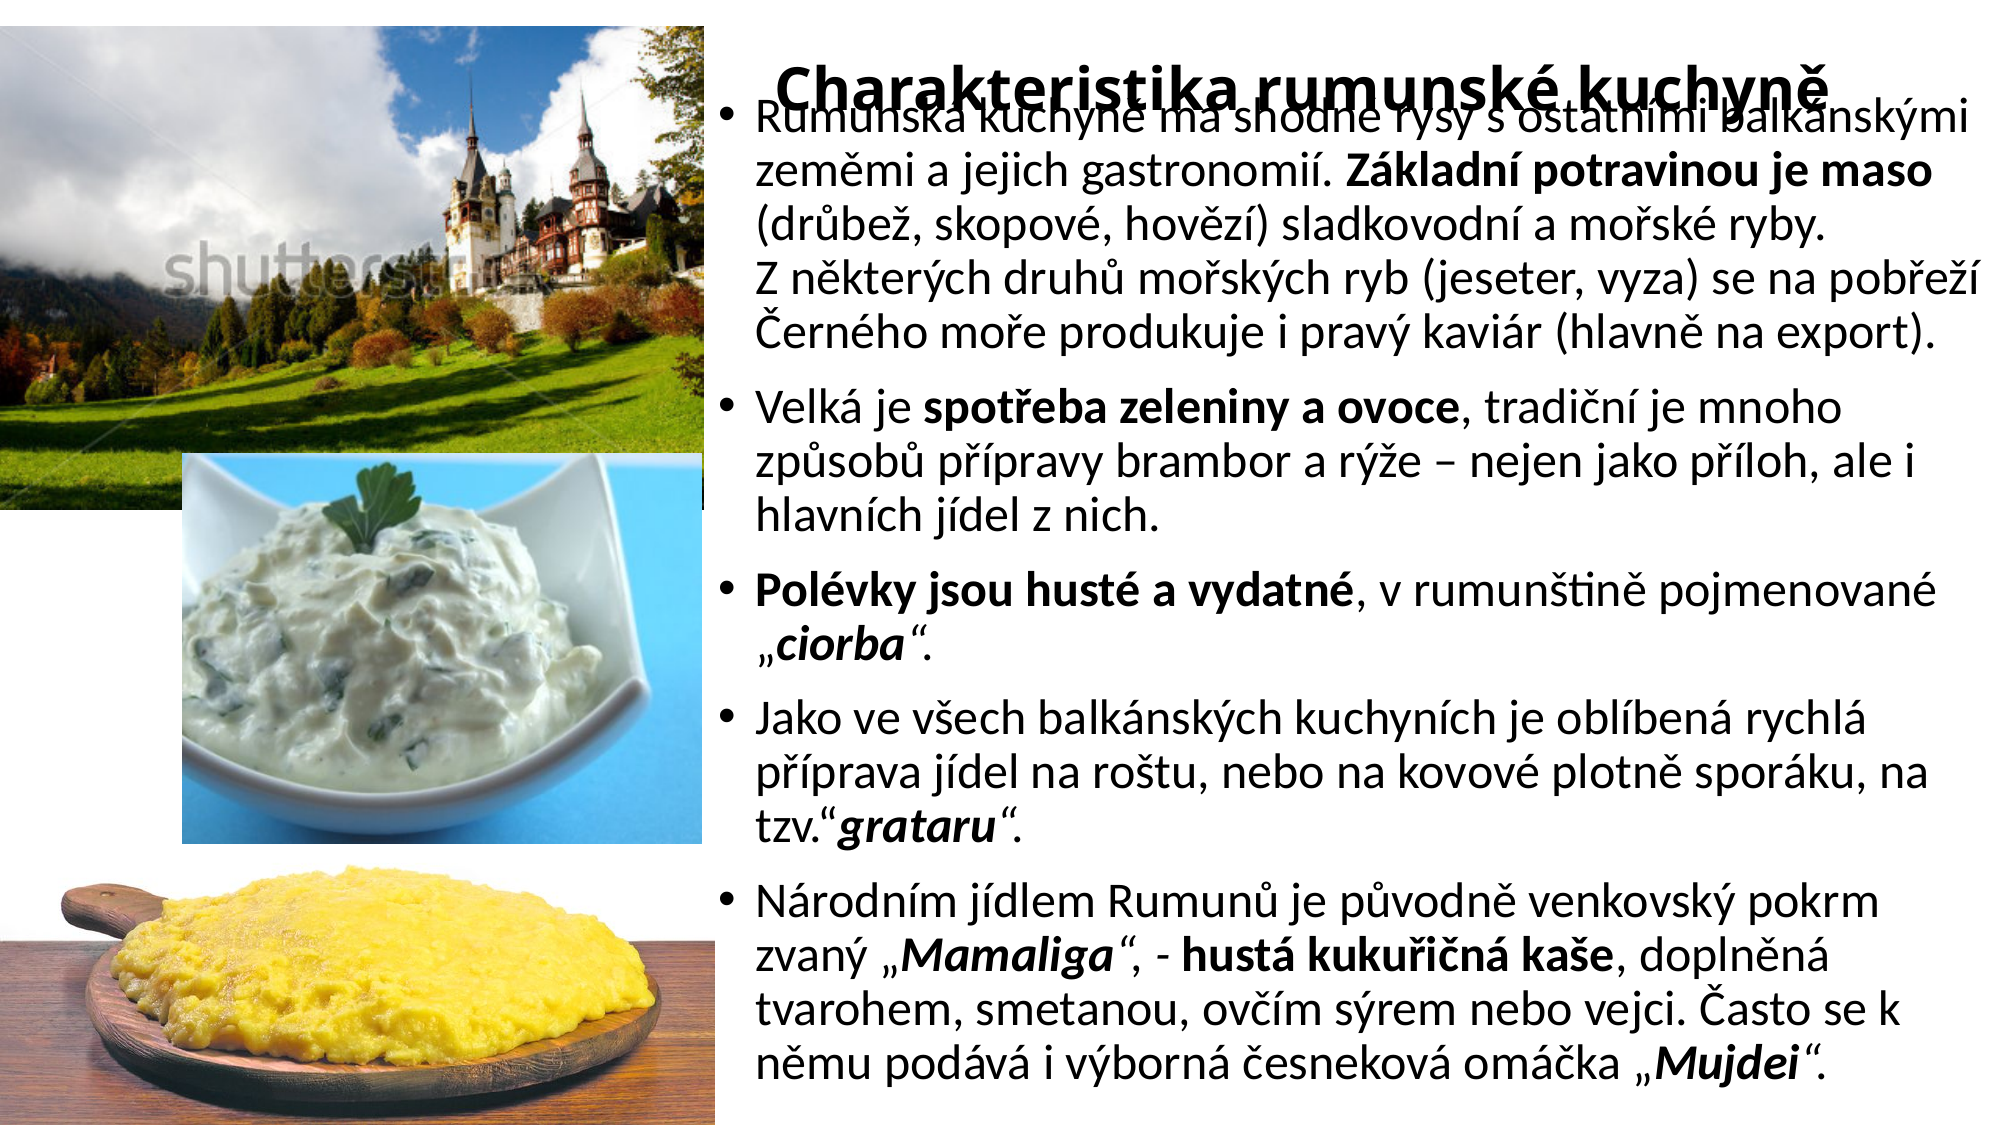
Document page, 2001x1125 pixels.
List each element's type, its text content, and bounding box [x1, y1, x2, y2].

list Rumunská kuchyně má shodné rysy s ostatními balkánskými zeměmi a jejich gastronomií. Základní potravinou je maso (drůbež, skopové, hovězí) sladkovodní a mořské ryby. Z některých druhů mořských ryb (jeseter, vyza) se na pobřeží Černého moře produkuje i pravý kaviár (hlavně na export). Velká je spotřeba zeleniny a ovoce, tradiční je mnoho způsobů přípravy brambor a rýže – nejen jako příloh, ale i hlavních jídel z nich. Polévky jsou husté a vydatné, v rumunštině pojmenované „ciorba“. Jako ve všech balkánských kuchyních je oblíbená rychlá příprava jídel na roštu, nebo na kovové plotně sporáku, na tzv.“grataru“. Národním jídlem Rumunů je původně venkovský pokrm zvaný „Mamaliga“, - hustá kukuřičná kaše, doplněná tvarohem, smetanou, ovčím sýrem nebo vejci. Často se k němu podává i výborná česneková omáčka „Mujdei“. [703, 81, 2000, 1125]
picture [0, 26, 715, 1125]
title Charakteristika rumunské kuchyně [759, 50, 2000, 81]
